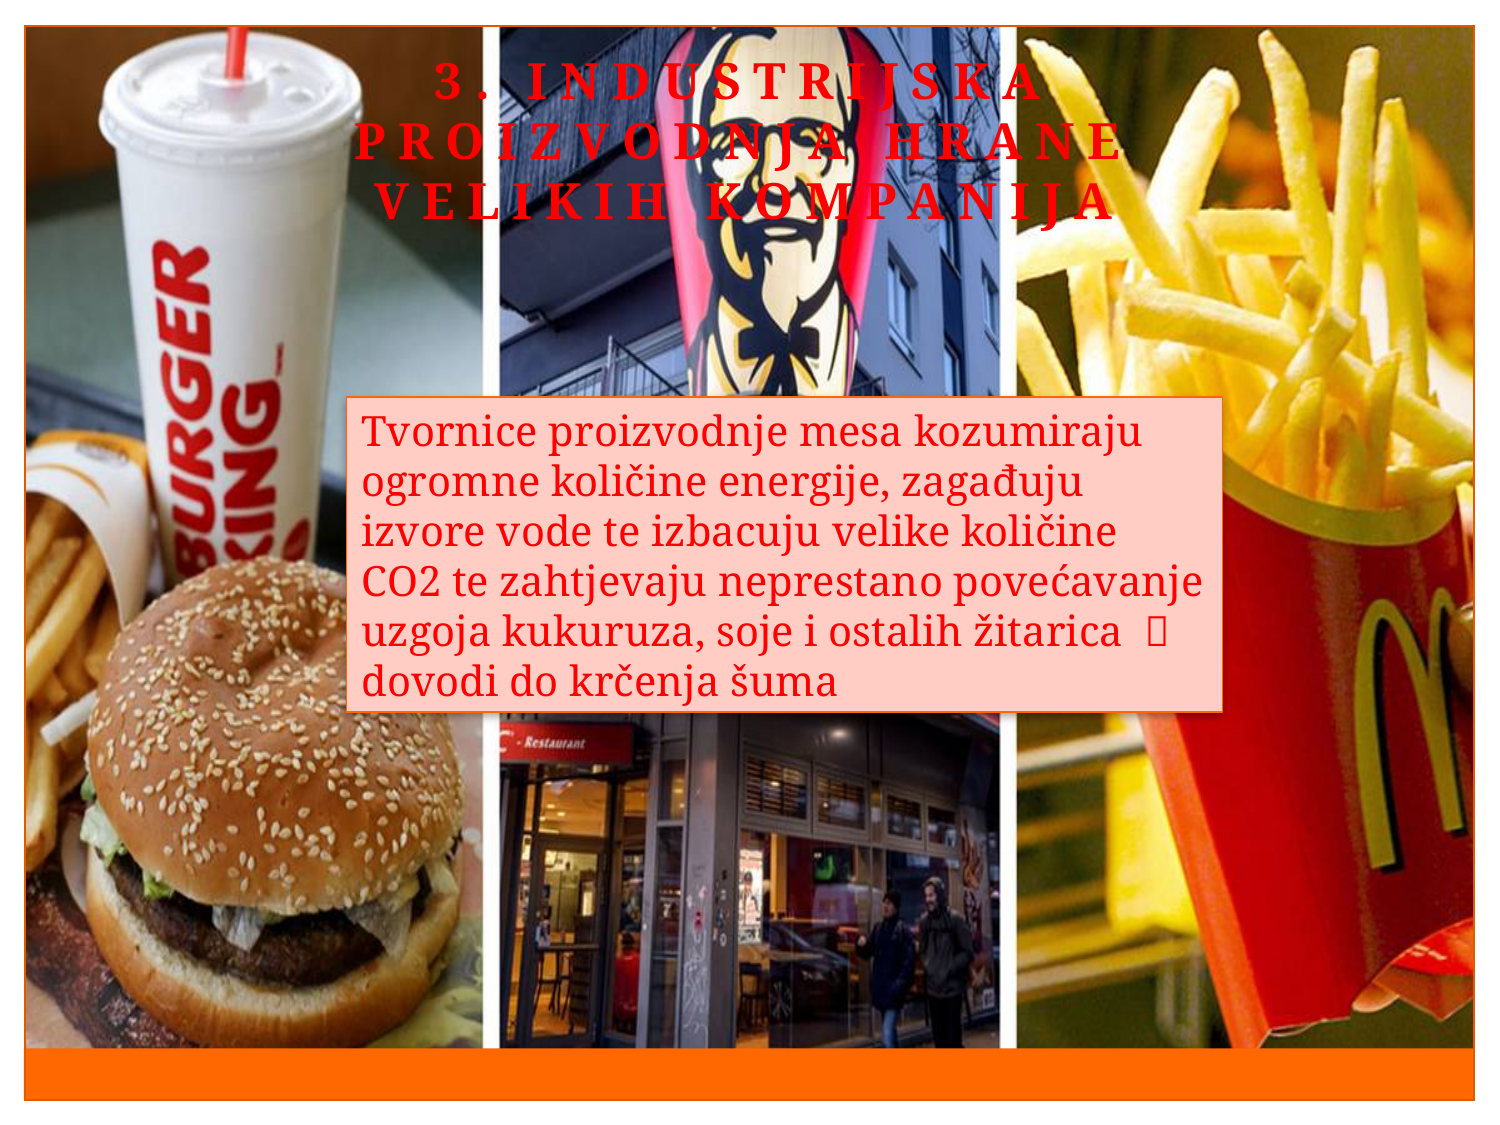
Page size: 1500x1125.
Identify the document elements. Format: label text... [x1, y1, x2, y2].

text_box Tvornice proizvodnje mesa kozumiraju ogromne količine energije, zagađuju izvore vode te izbacuju velike količine CO2 te zahtjevaju neprestano povećavanje uzgoja kukuruza, soje i ostalih žitarica  dovodi do krčenja šuma [346, 396, 1223, 713]
picture [26, 27, 1473, 1048]
text_box 3. INDUSTRIJSKA PROIZVODNJA HRANE VELIKIH KOMPANIJA [301, 42, 1187, 238]
